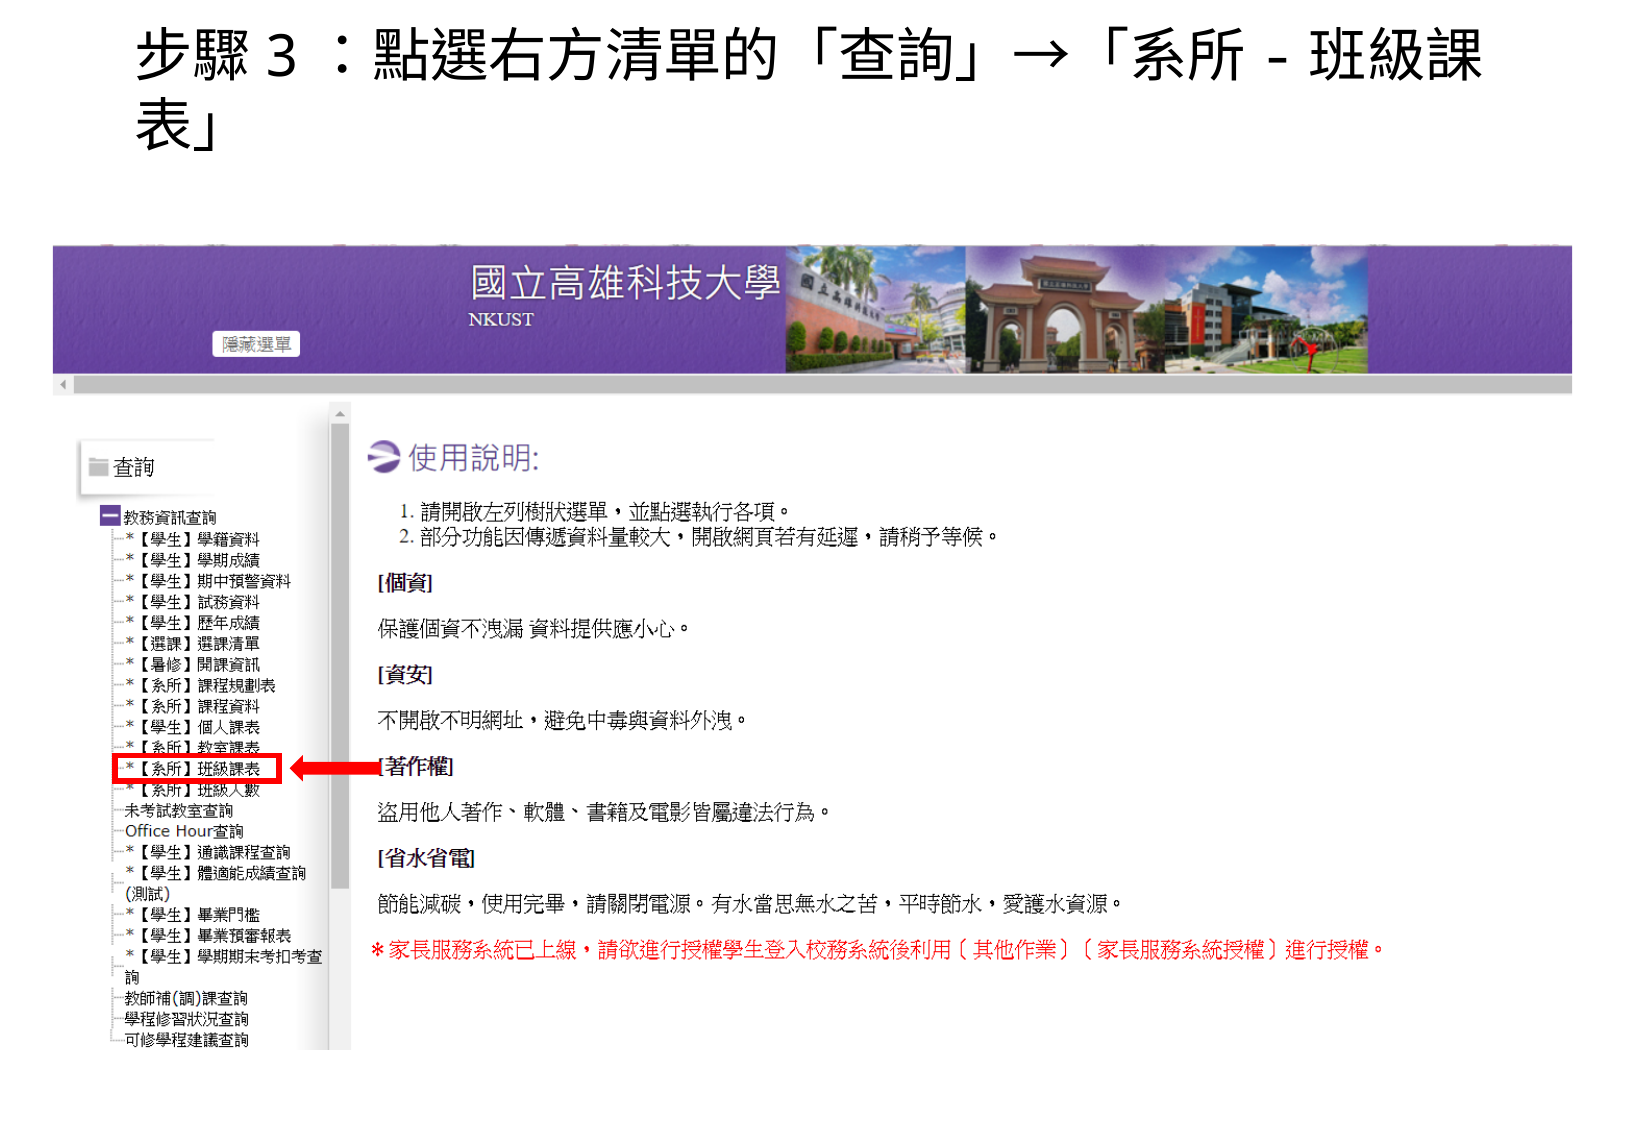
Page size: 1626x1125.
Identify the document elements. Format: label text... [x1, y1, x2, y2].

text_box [52, 243, 1573, 1050]
title 步驟3：點選右方清單的「查詢」→「系所-班級課表」 [119, 0, 1533, 177]
